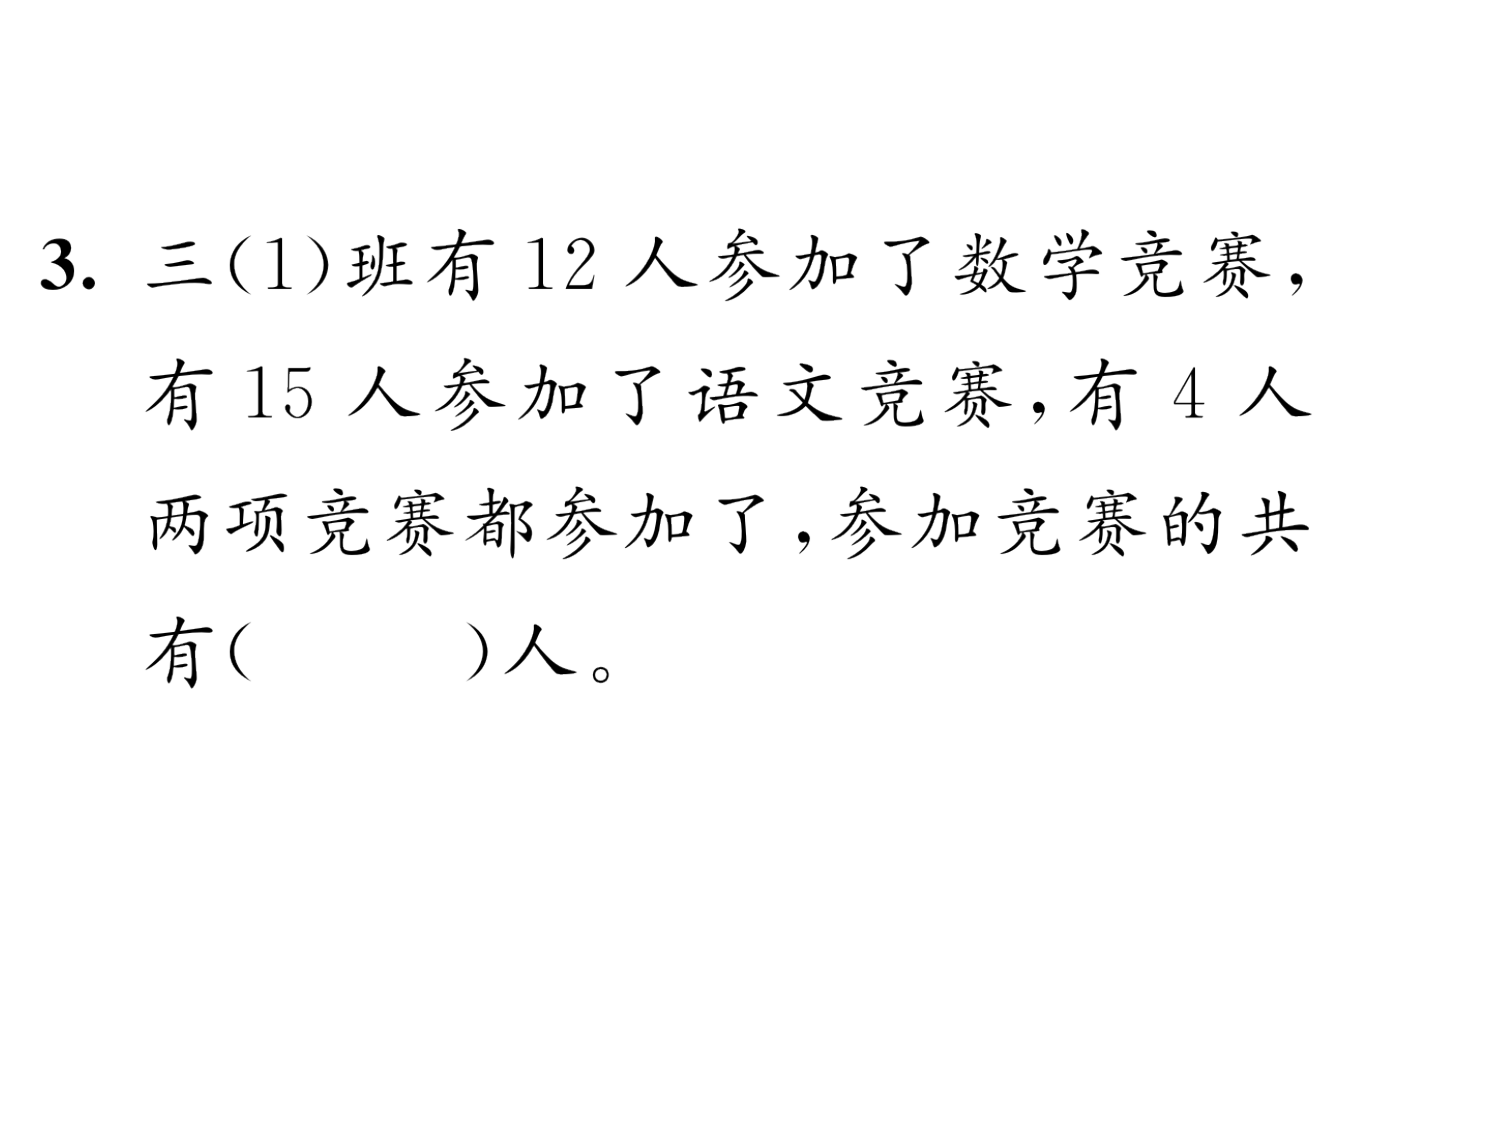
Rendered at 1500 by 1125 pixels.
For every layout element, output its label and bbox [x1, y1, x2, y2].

picture [35, 177, 1453, 719]
